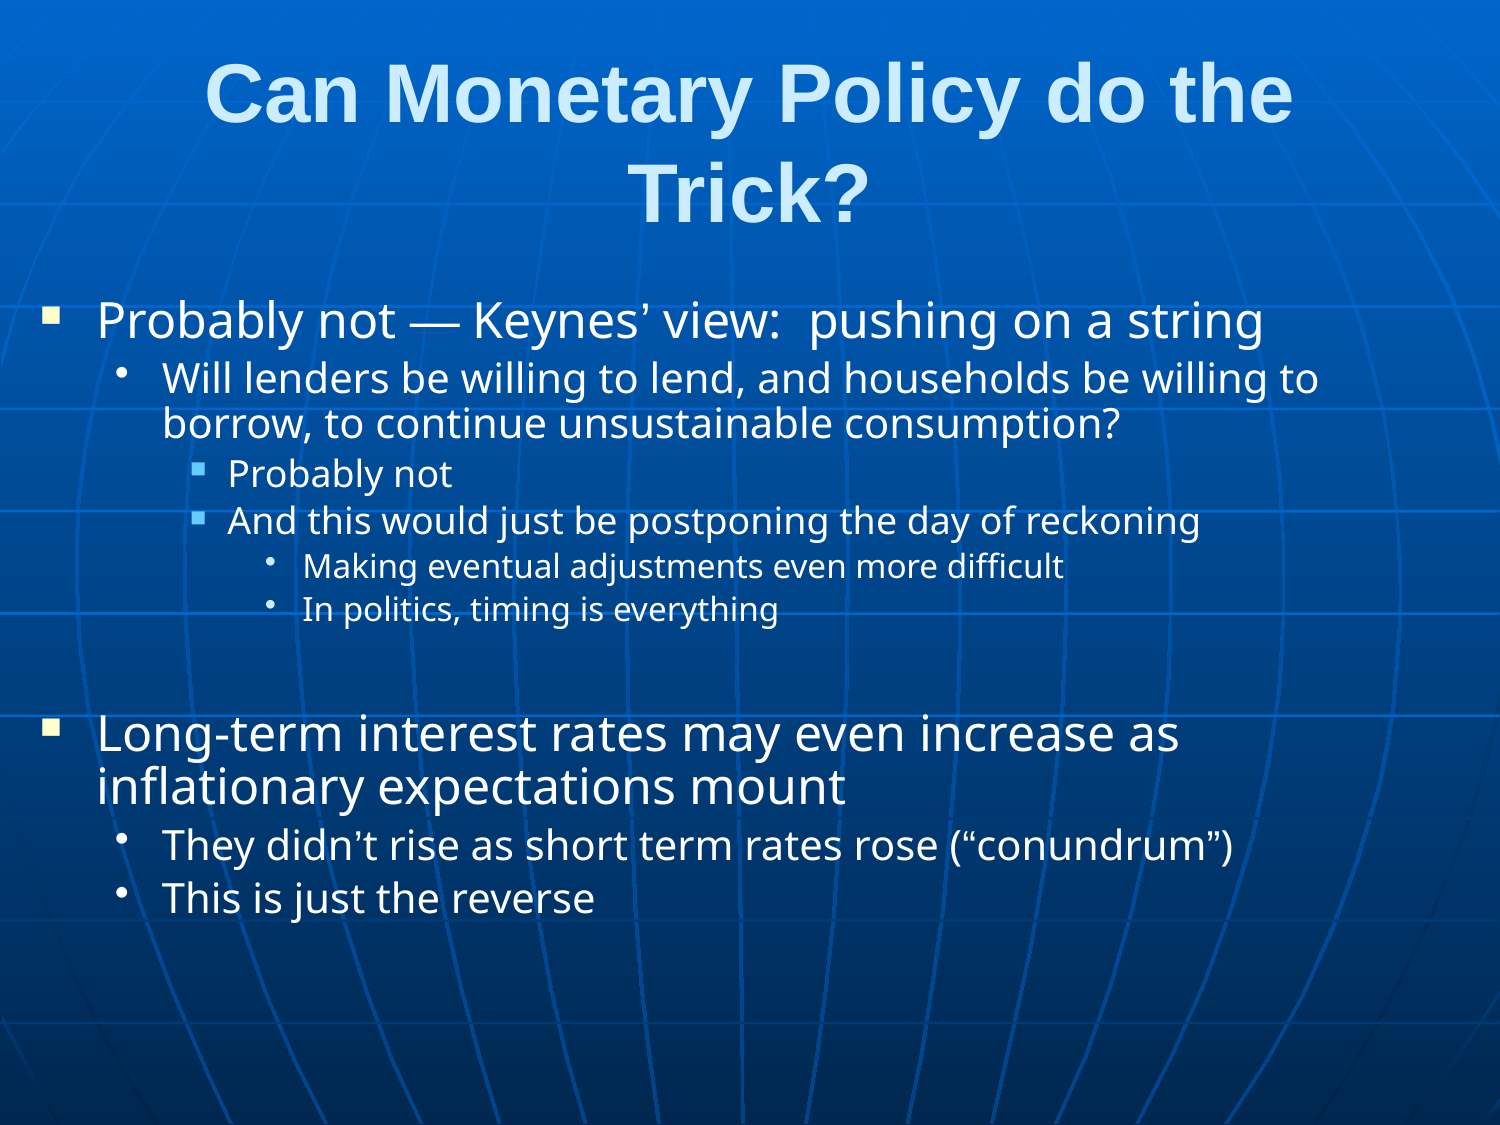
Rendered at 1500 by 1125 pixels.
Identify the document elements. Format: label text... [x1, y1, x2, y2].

list Probably not — Keynes’ view: pushing on a string Will lenders be willing to lend, and households be willing to borrow, to continue unsustainable consumption? Probably not And this would just be postponing the day of reckoning Making eventual adjustments even more difficult In politics, timing is everything Long-term interest rates may even increase as inflationary expectations mount They didn’t rise as short term rates rose (“conundrum”) This is just the reverse [24, 287, 1426, 1026]
title Can Monetary Policy do the Trick? [74, 45, 1426, 233]
